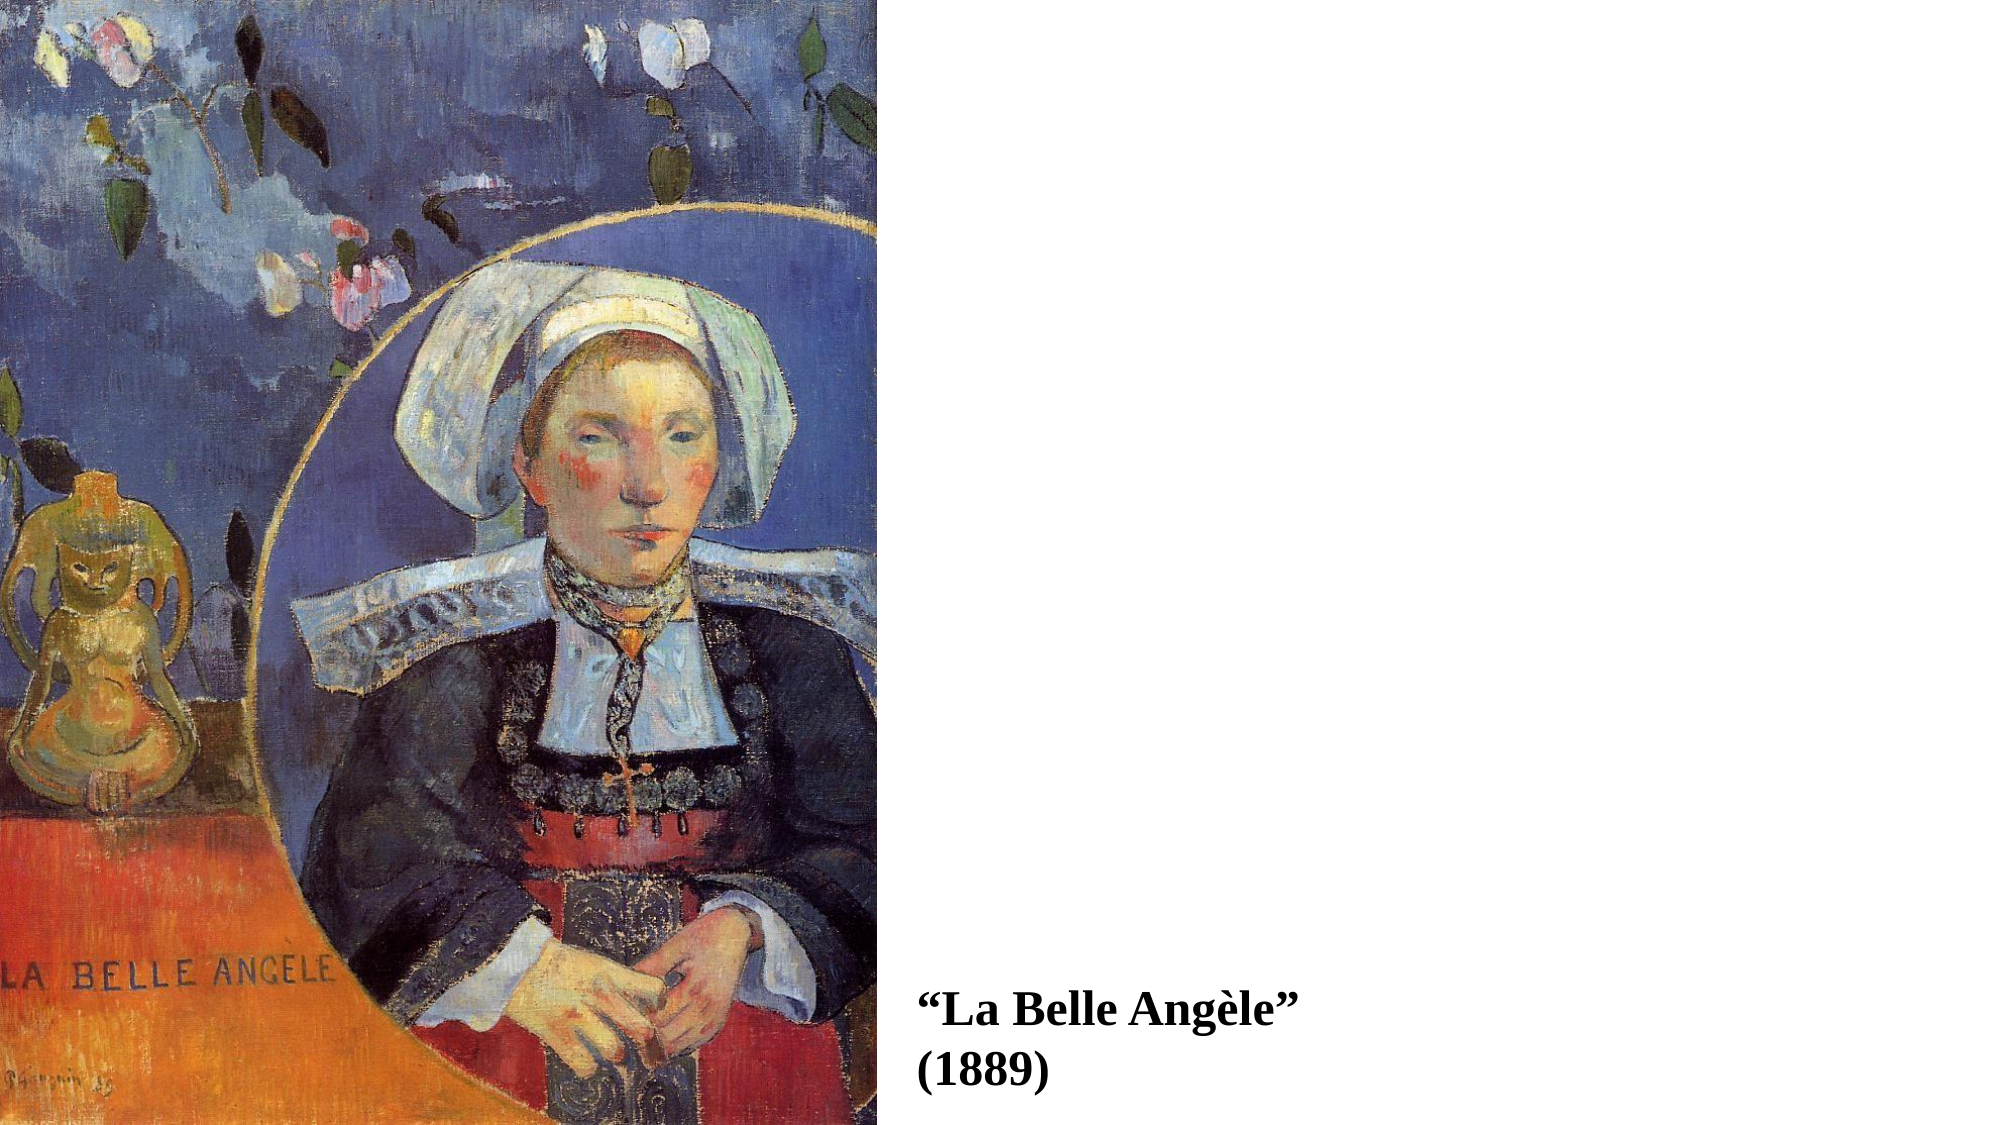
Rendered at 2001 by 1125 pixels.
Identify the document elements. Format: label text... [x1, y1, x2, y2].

picture [0, 0, 877, 1125]
text_box “La Belle Angèle” (1889) [901, 967, 1411, 1103]
